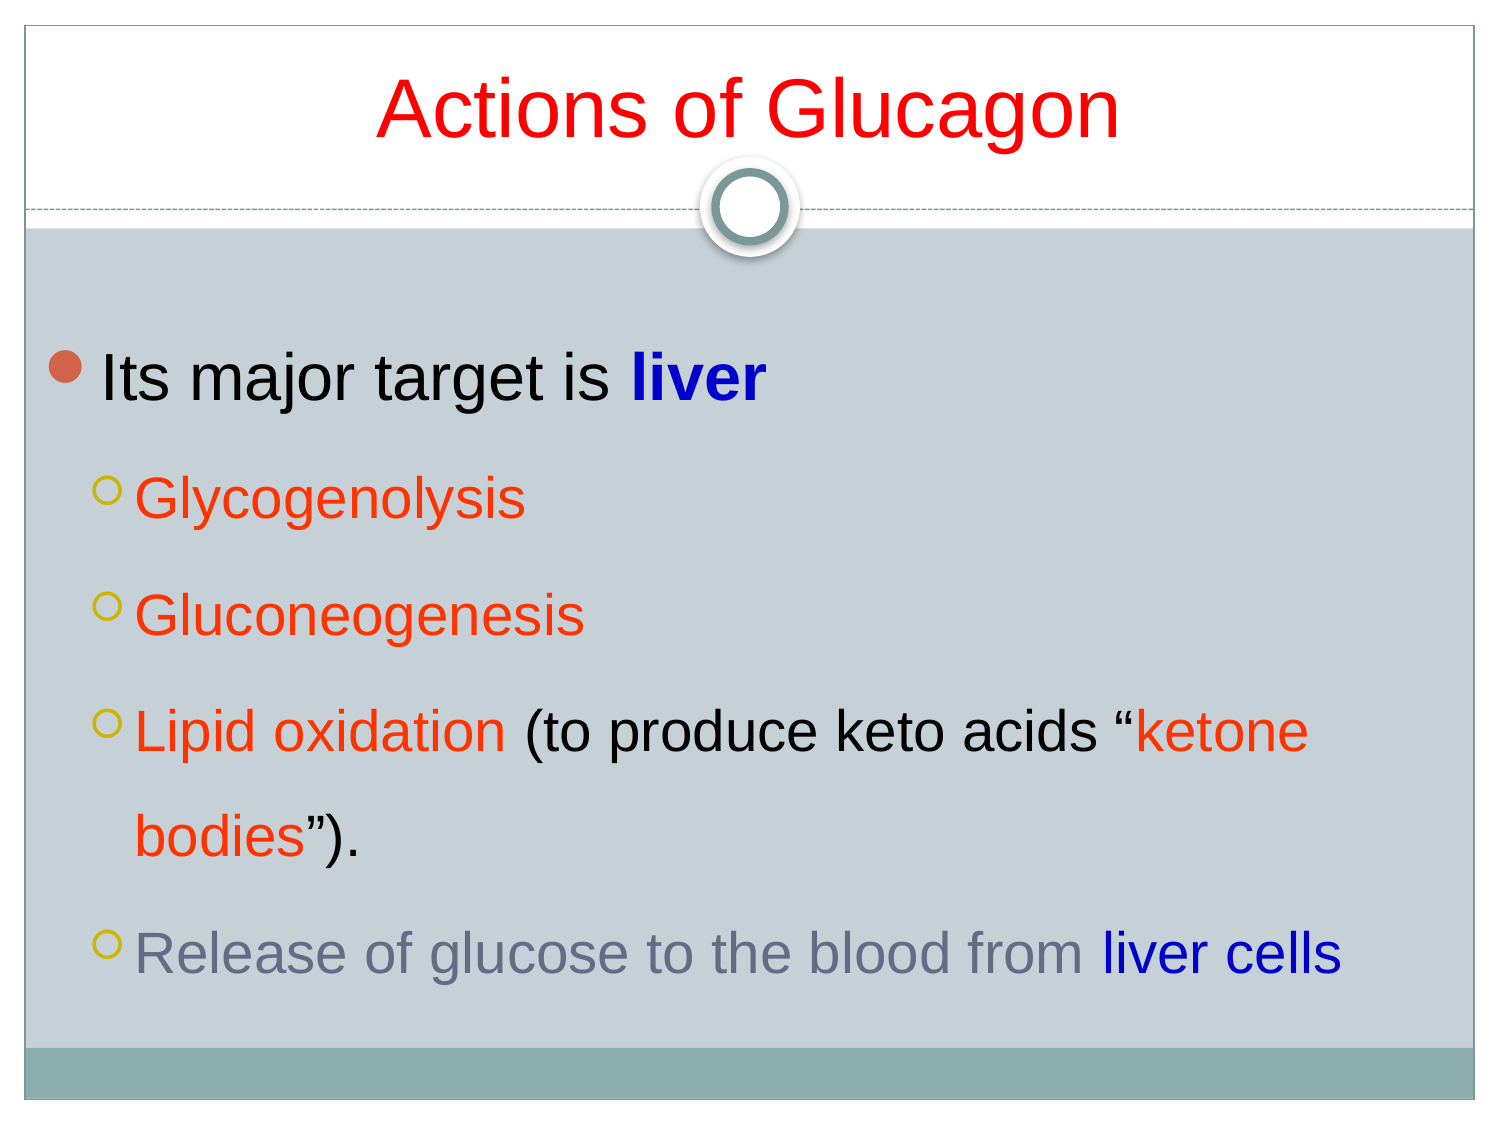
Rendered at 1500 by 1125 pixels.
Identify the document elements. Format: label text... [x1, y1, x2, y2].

title Actions of Glucagon [49, 37, 1450, 162]
list Its major target is liver Glycogenolysis Gluconeogenesis Lipid oxidation (to produce keto acids “ketone bodies”). Release of glucose to the blood from liver cells [29, 243, 1455, 1012]
